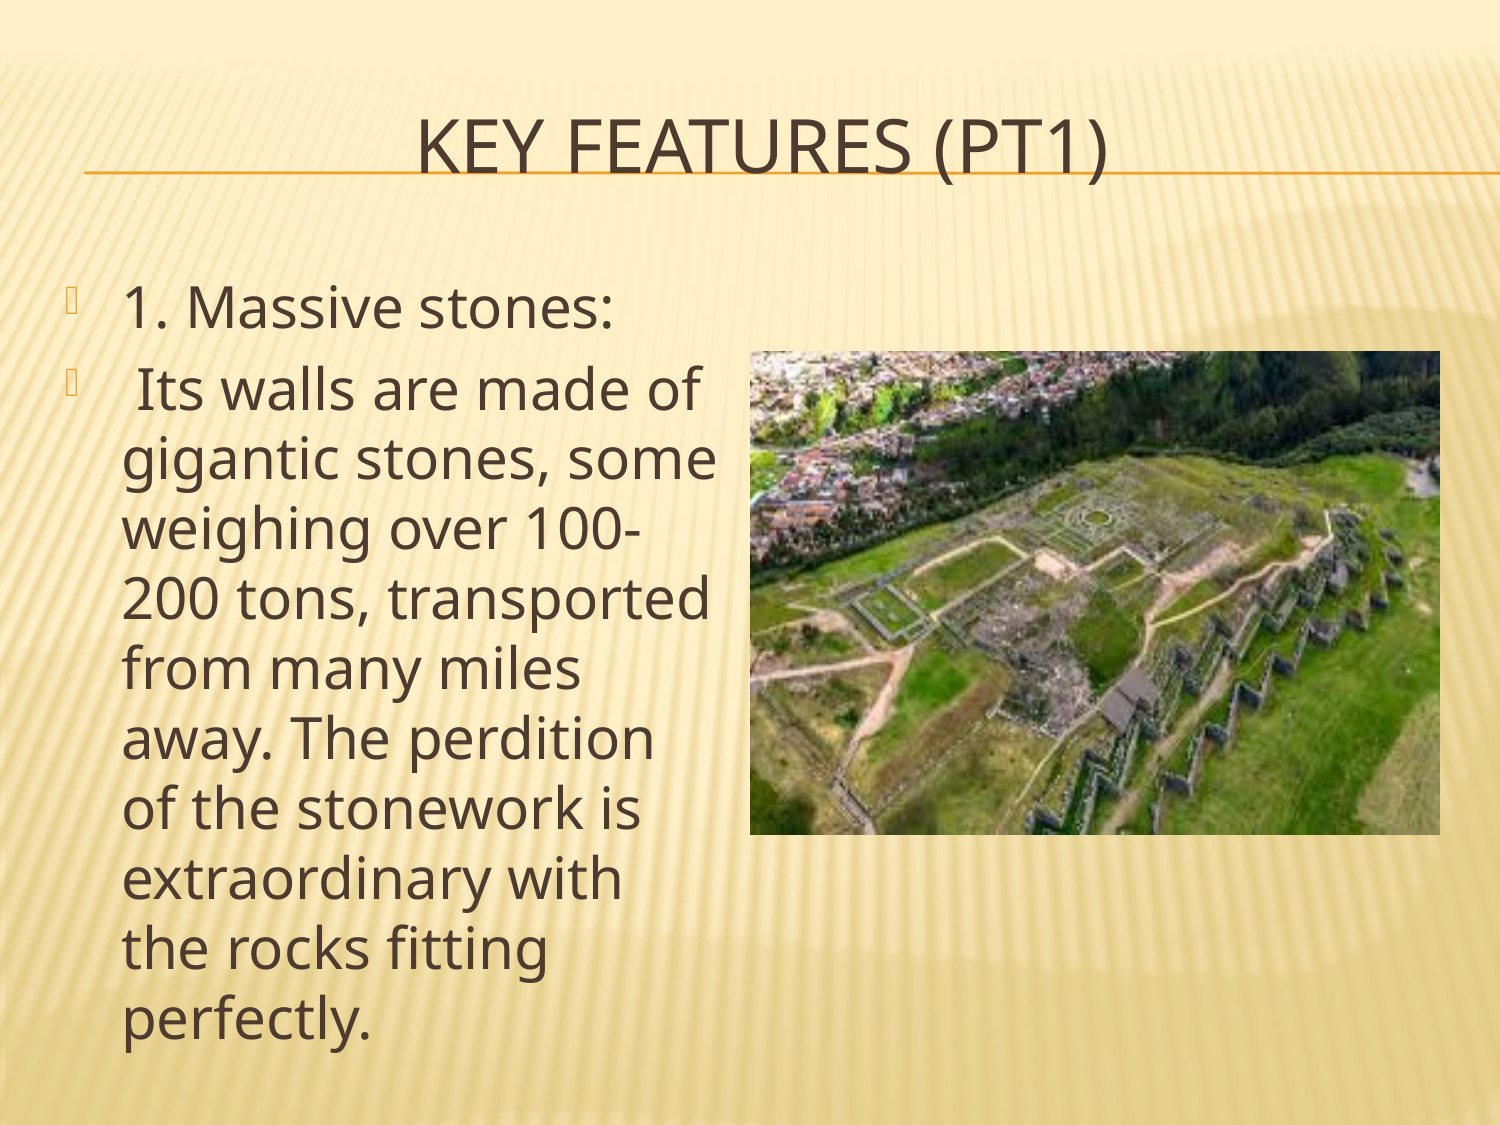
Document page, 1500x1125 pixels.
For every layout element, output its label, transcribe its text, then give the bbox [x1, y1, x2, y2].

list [749, 351, 1440, 835]
title Key features (Pt1) [49, 75, 1475, 213]
list 1. Massive stones: Its walls are made of gigantic stones, some weighing over 100-200 tons, transported from many miles away. The perdition of the stonework is extraordinary with the rocks fitting perfectly. [50, 262, 738, 1038]
